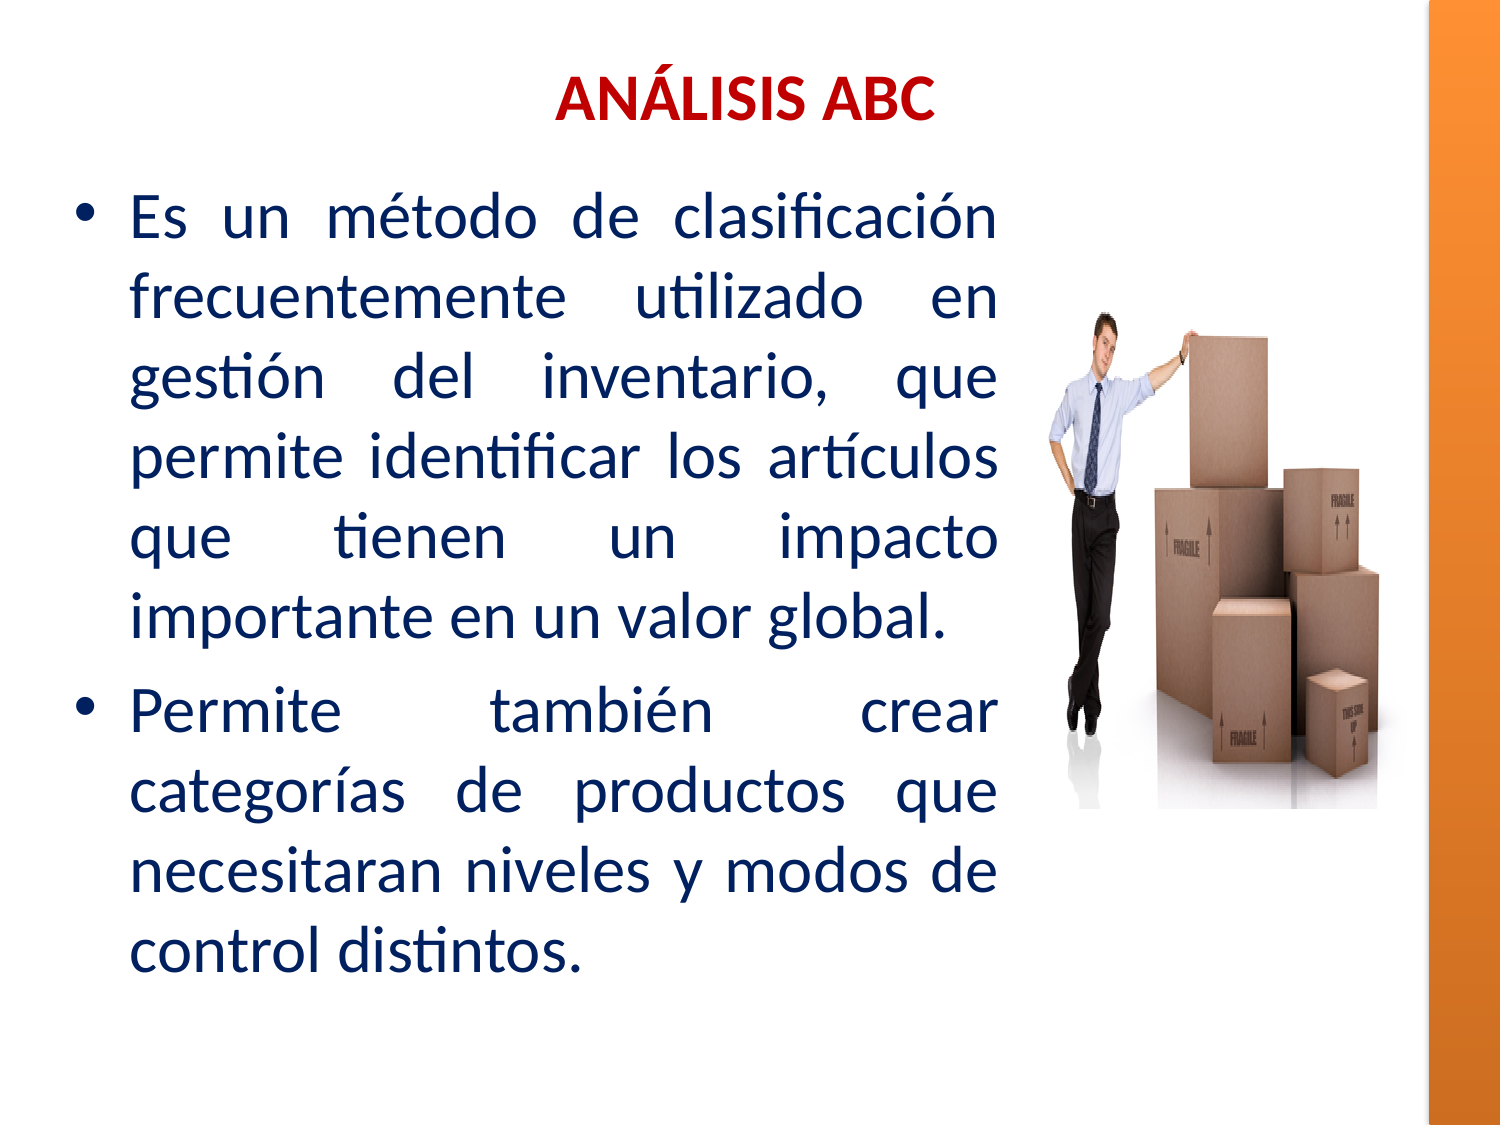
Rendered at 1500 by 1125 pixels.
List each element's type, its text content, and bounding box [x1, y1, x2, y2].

list Es un método de clasificación frecuentemente utilizado en gestión del inventario, que permite identificar los artículos que tienen un impacto importante en un valor global. Permite también crear categorías de productos que necesitaran niveles y modos de control distintos. [58, 164, 1015, 1079]
picture [1019, 292, 1407, 809]
text_box [1429, 0, 1500, 1125]
text_box ANÁLISIS ABC [541, 46, 951, 142]
